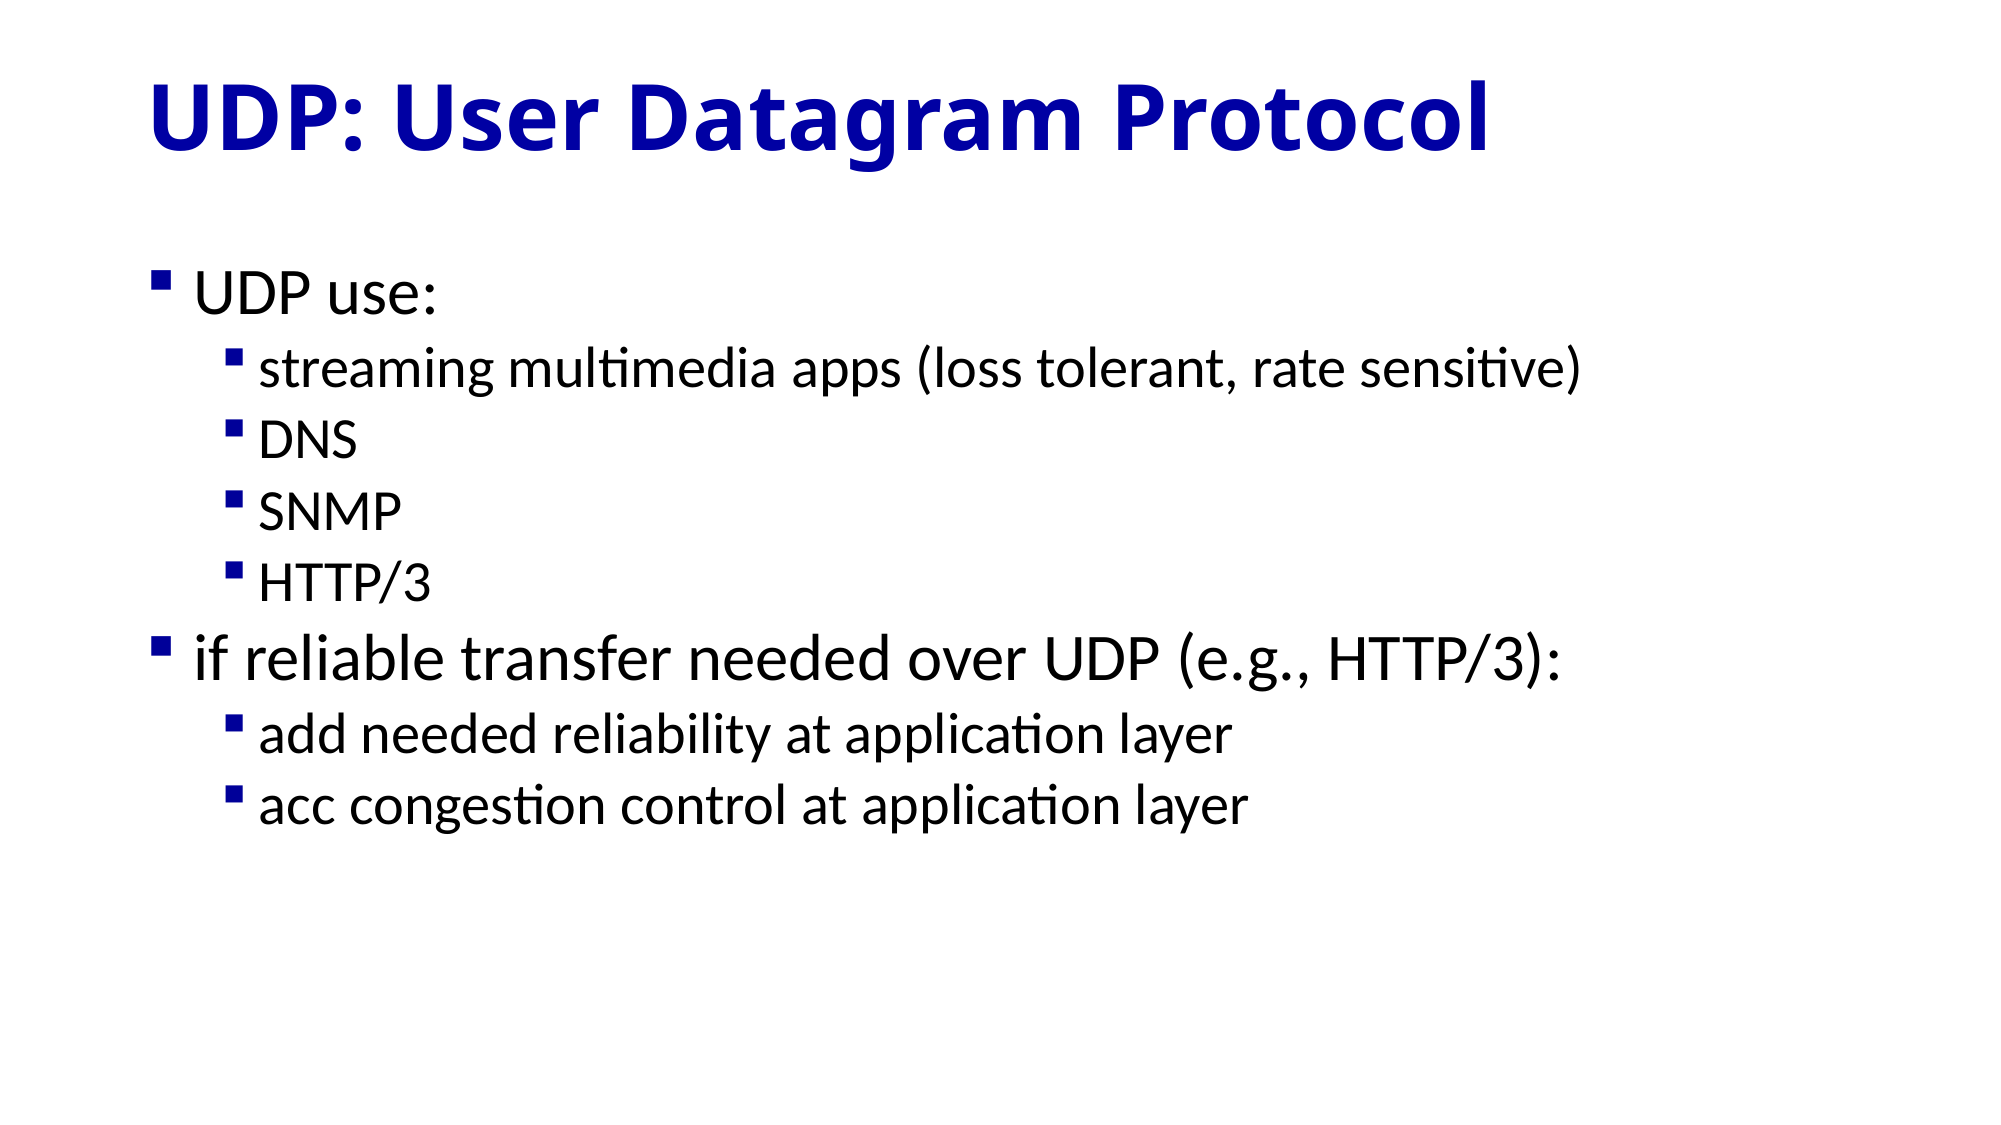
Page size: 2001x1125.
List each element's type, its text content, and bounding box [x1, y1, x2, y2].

title UDP: User Datagram Protocol [131, 47, 1952, 195]
text_box UDP use: streaming multimedia apps (loss tolerant, rate sensitive) DNS SNMP HTTP/3 if reliable transfer needed over UDP (e.g., HTTP/3): add needed reliability at application layer acc congestion control at application layer [131, 253, 1952, 1055]
